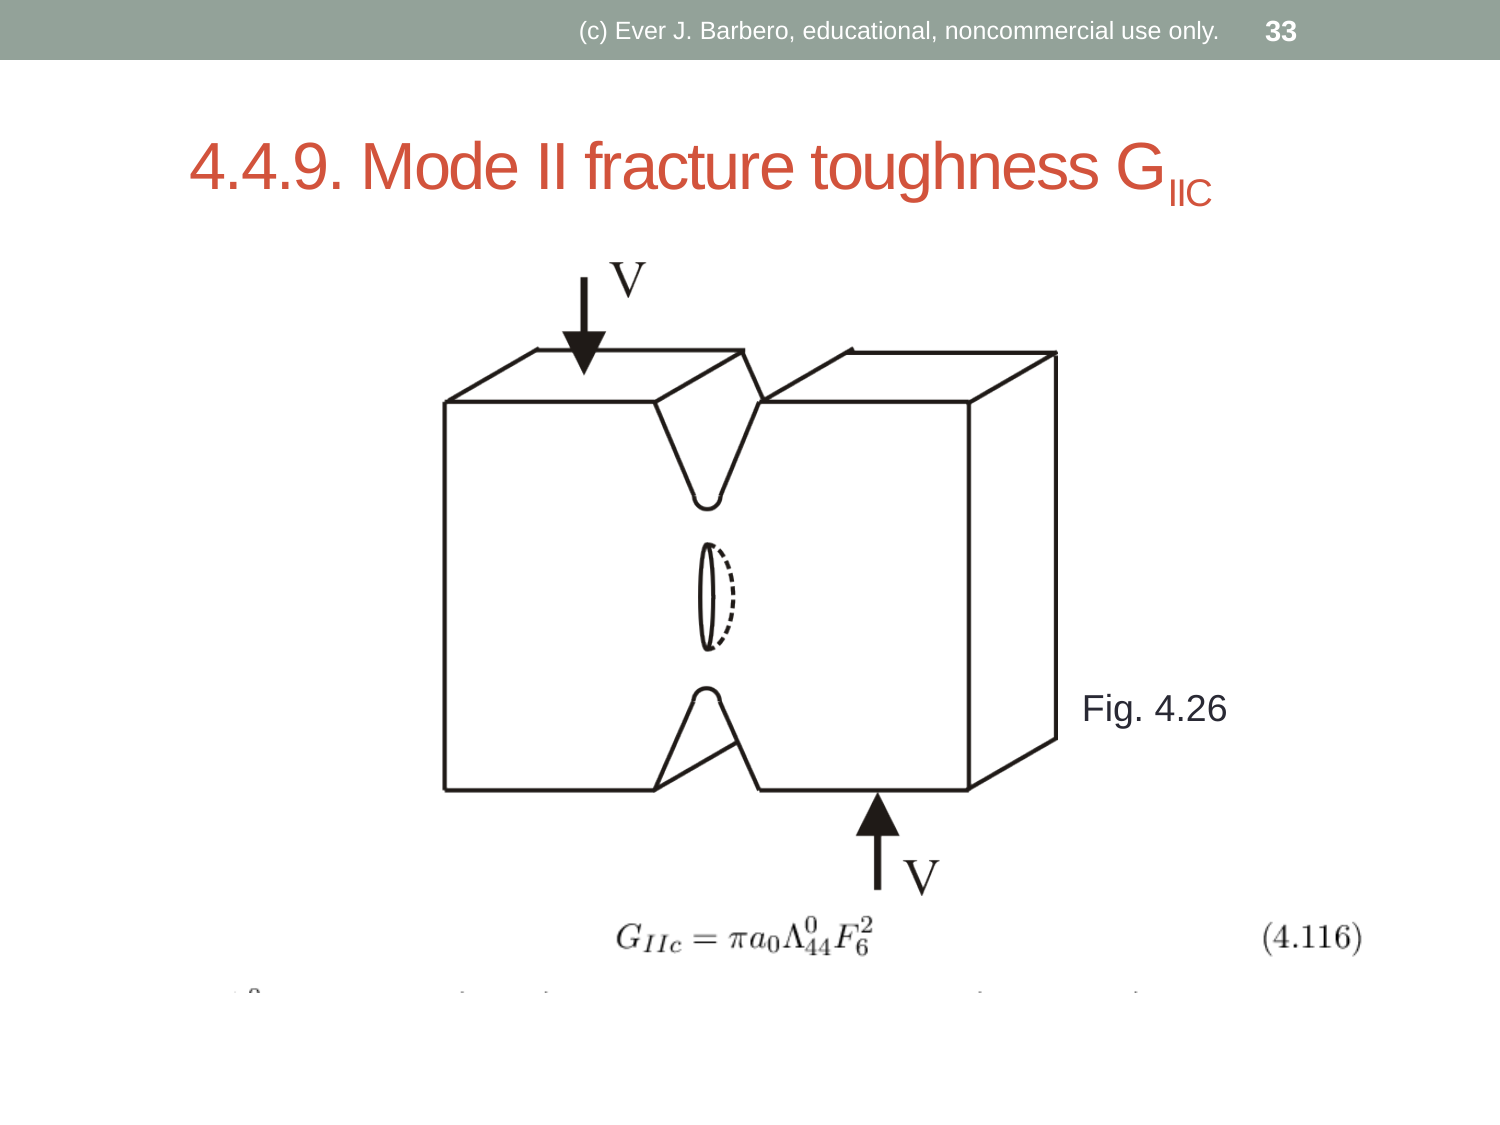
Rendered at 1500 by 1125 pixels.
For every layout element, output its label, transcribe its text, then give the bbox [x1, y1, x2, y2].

picture [128, 862, 1372, 994]
slide_number 33 [1250, 3, 1425, 57]
footer (c) Ever J. Barbero, educational, noncommercial use only. [562, 3, 1238, 57]
text_box Fig. 4.26 [1067, 676, 1243, 737]
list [441, 262, 1059, 897]
title 4.4.9. Mode II fracture toughness GIIC [174, 87, 1350, 250]
